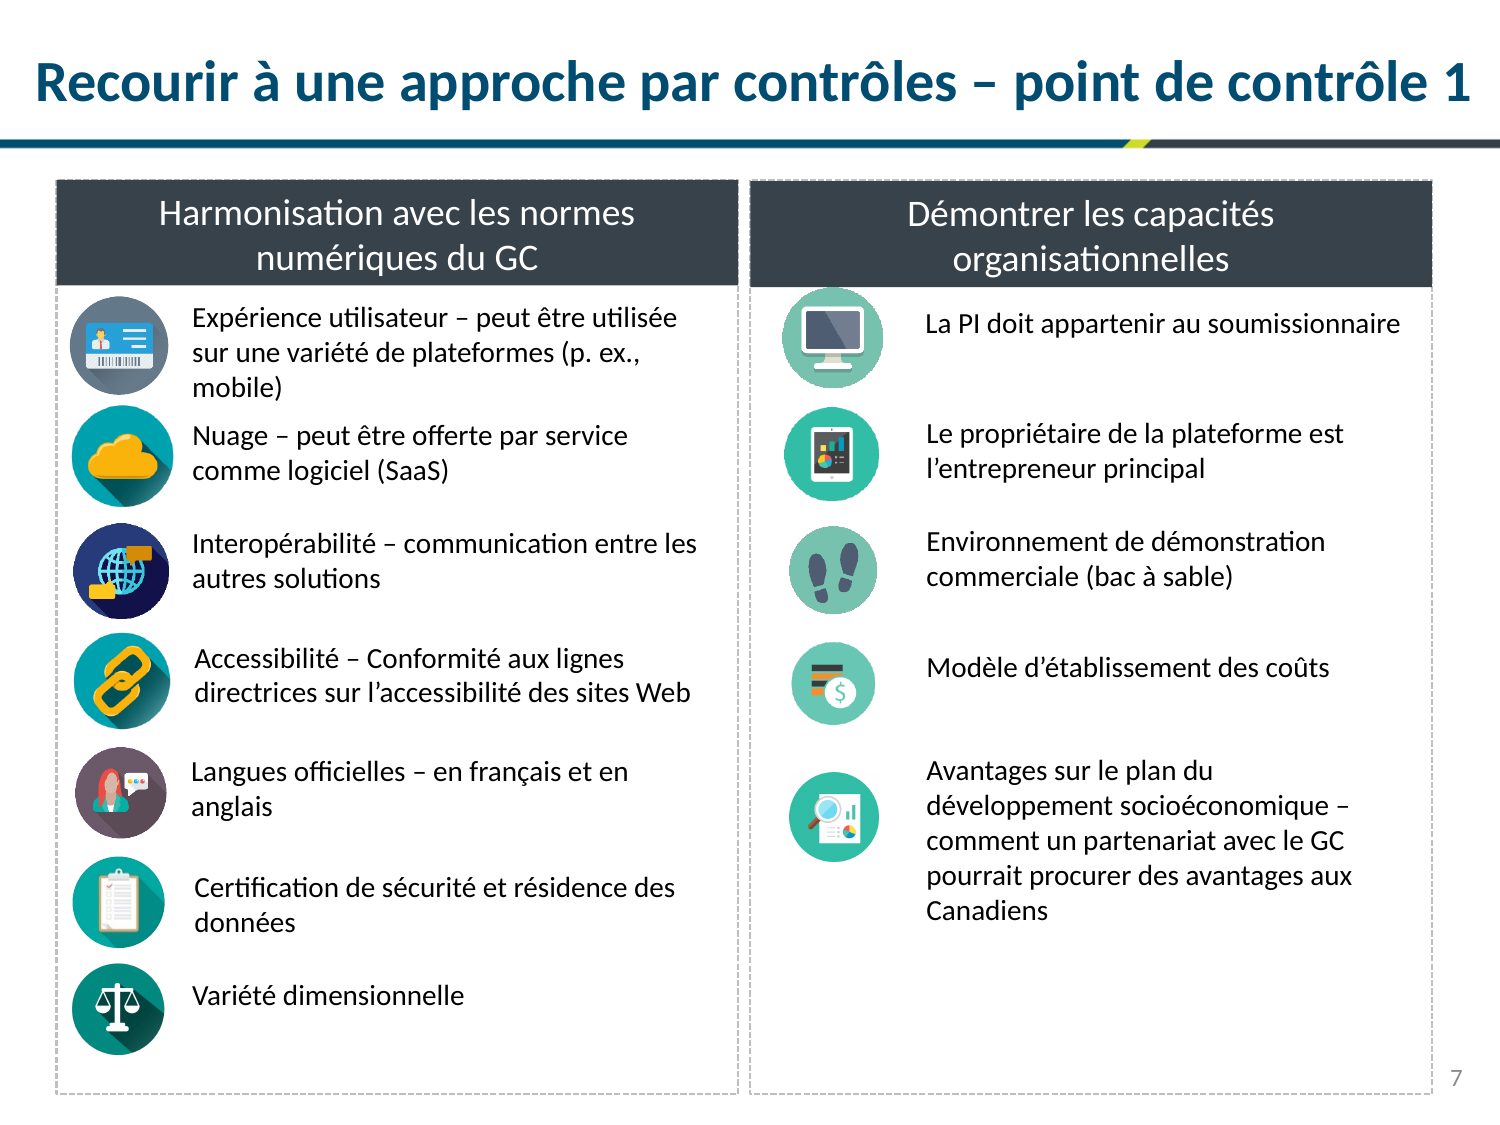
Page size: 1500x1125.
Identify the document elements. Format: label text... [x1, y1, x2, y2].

text_box [748, 289, 1434, 1096]
text_box Interopérabilité – communication entre les autres solutions [175, 515, 723, 629]
text_box Certification de sécurité et résidence des données [177, 858, 725, 975]
text_box Langues officielles – en français et en anglais [174, 743, 722, 859]
text_box Variété dimensionnelle [188, 967, 722, 1033]
text_box Environnement de démonstration commerciale (bac à sable) [909, 513, 1419, 629]
text_box Démontrer les capacités organisationnelles [748, 179, 1434, 289]
text_box Modèle d’établissement des coûts [909, 638, 1419, 709]
text_box 7 [1128, 1046, 1478, 1107]
text_box Nuage – peut être offerte par service comme logiciel (SaaS) [200, 407, 723, 515]
text_box [54, 287, 740, 1096]
picture [0, 0, 1500, 1125]
text_box Expérience utilisateur – peut être utilisée sur une variété de plateformes (p. ex., mobile) [175, 289, 723, 405]
text_box Harmonisation avec les normes numériques du GC [54, 178, 740, 287]
text_box Accessibilité – Conformité aux lignes directrices sur l’accessibilité des sites Web [197, 629, 725, 746]
text_box Avantages sur le plan du développement socioéconomique – comment un partenariat avec le GC pourrait procurer des avantages aux Canadiens [909, 741, 1419, 858]
text_box Le propriétaire de la plateforme est l’entrepreneur principal [909, 404, 1419, 513]
list Recourir à une approche par contrôles – point de contrôle 1 [35, 42, 1478, 122]
text_box La PI doit appartenir au soumissionnaire [908, 295, 1433, 411]
